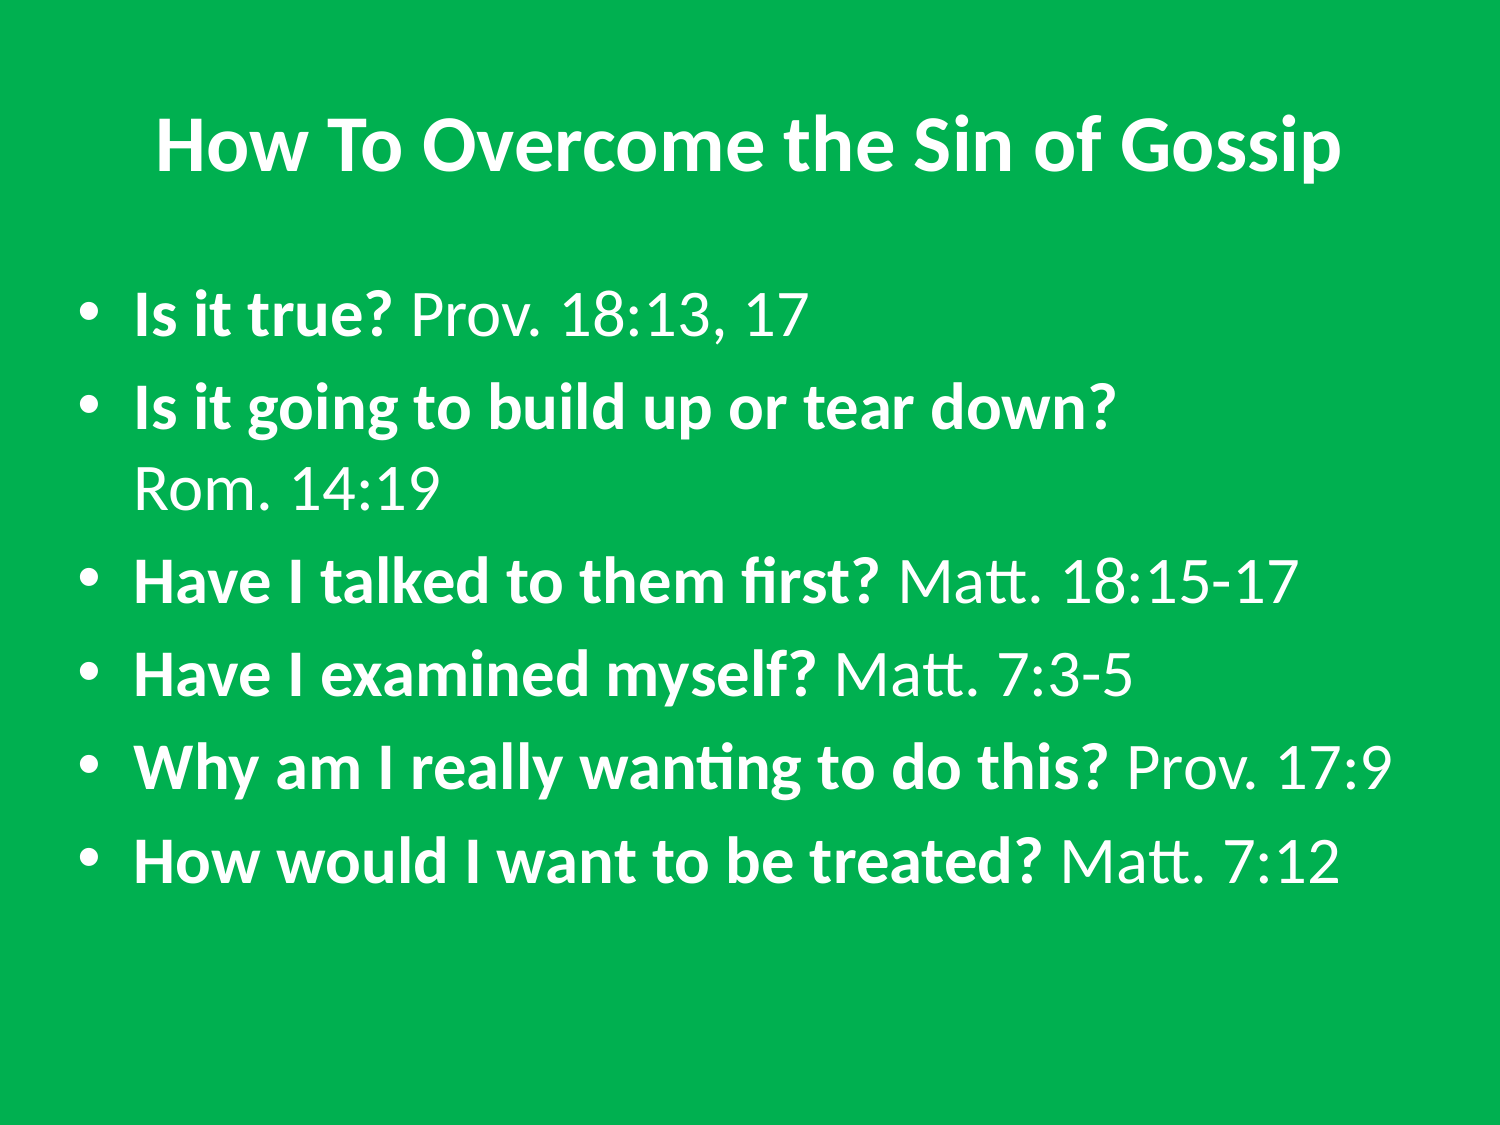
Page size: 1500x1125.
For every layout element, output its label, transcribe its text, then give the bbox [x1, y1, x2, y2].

list Is it true? Prov. 18:13, 17 Is it going to build up or tear down? Rom. 14:19 Have I talked to them first? Matt. 18:15-17 Have I examined myself? Matt. 7:3-5 Why am I really wanting to do this? Prov. 17:9 How would I want to be treated? Matt. 7:12 [62, 262, 1425, 1005]
title How To Overcome the Sin of Gossip [75, 45, 1425, 233]
